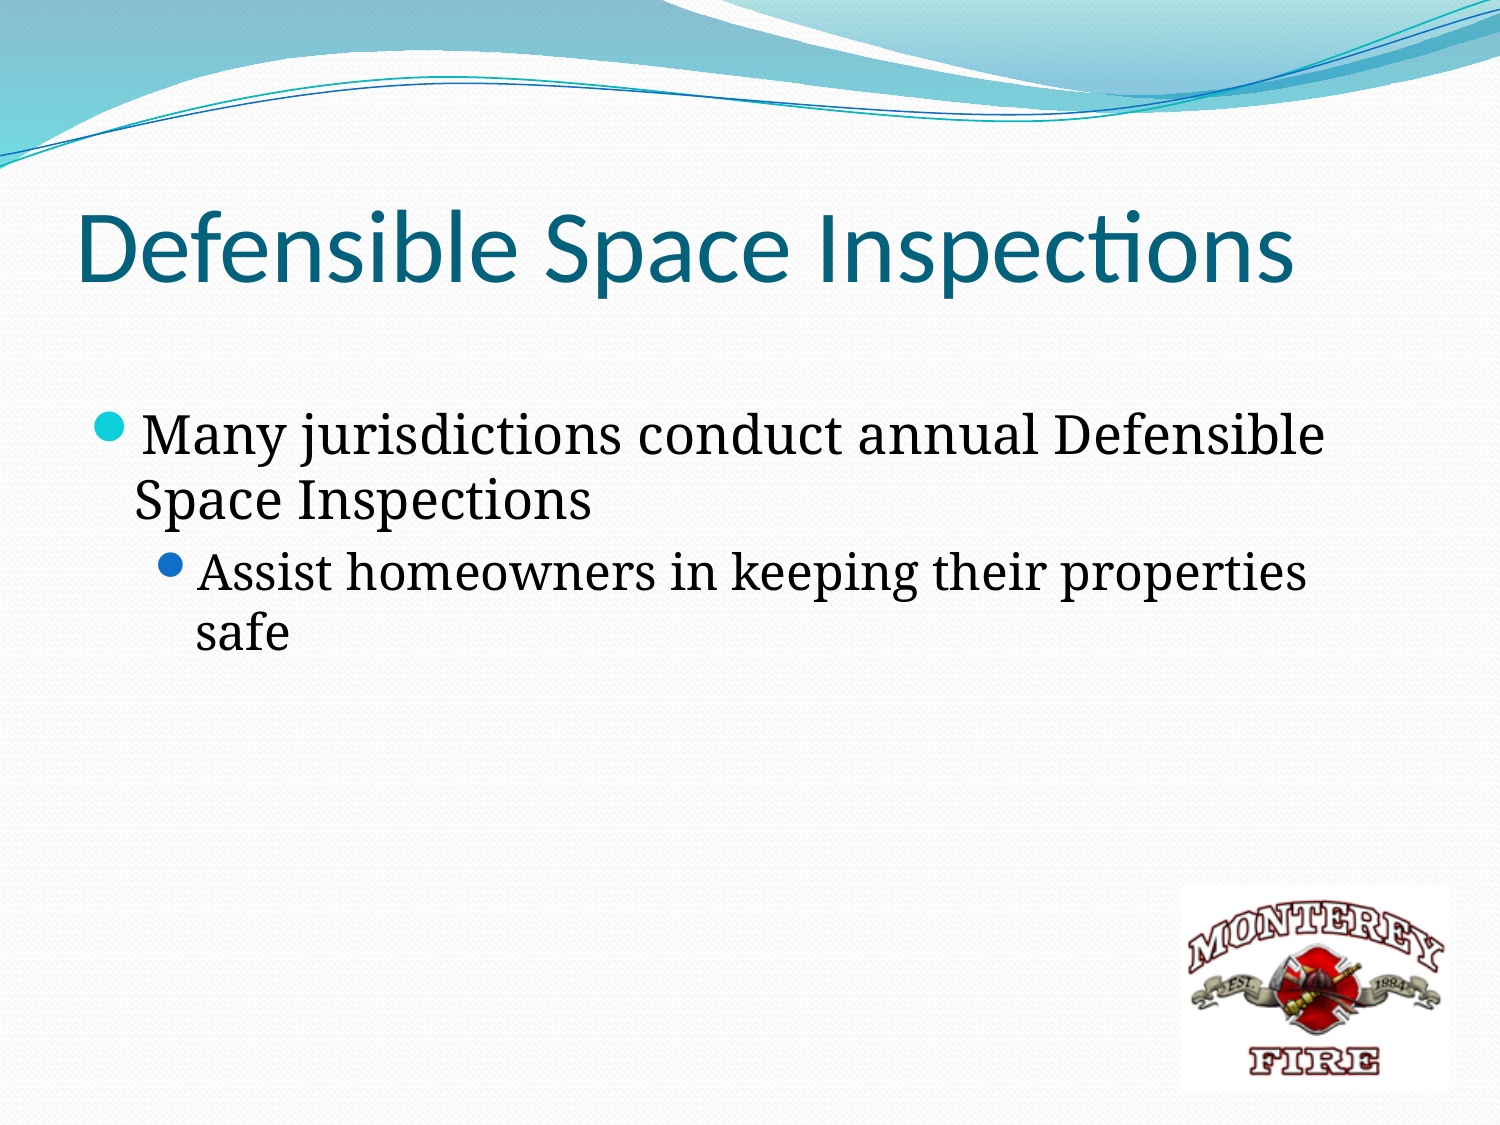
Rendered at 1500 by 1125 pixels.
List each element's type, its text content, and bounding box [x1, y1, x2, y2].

picture [1181, 887, 1450, 1091]
list Many jurisdictions conduct annual Defensible Space Inspections Assist homeowners in keeping their properties safe [74, 317, 1426, 1038]
title Defensible Space Inspections [74, 115, 1426, 304]
